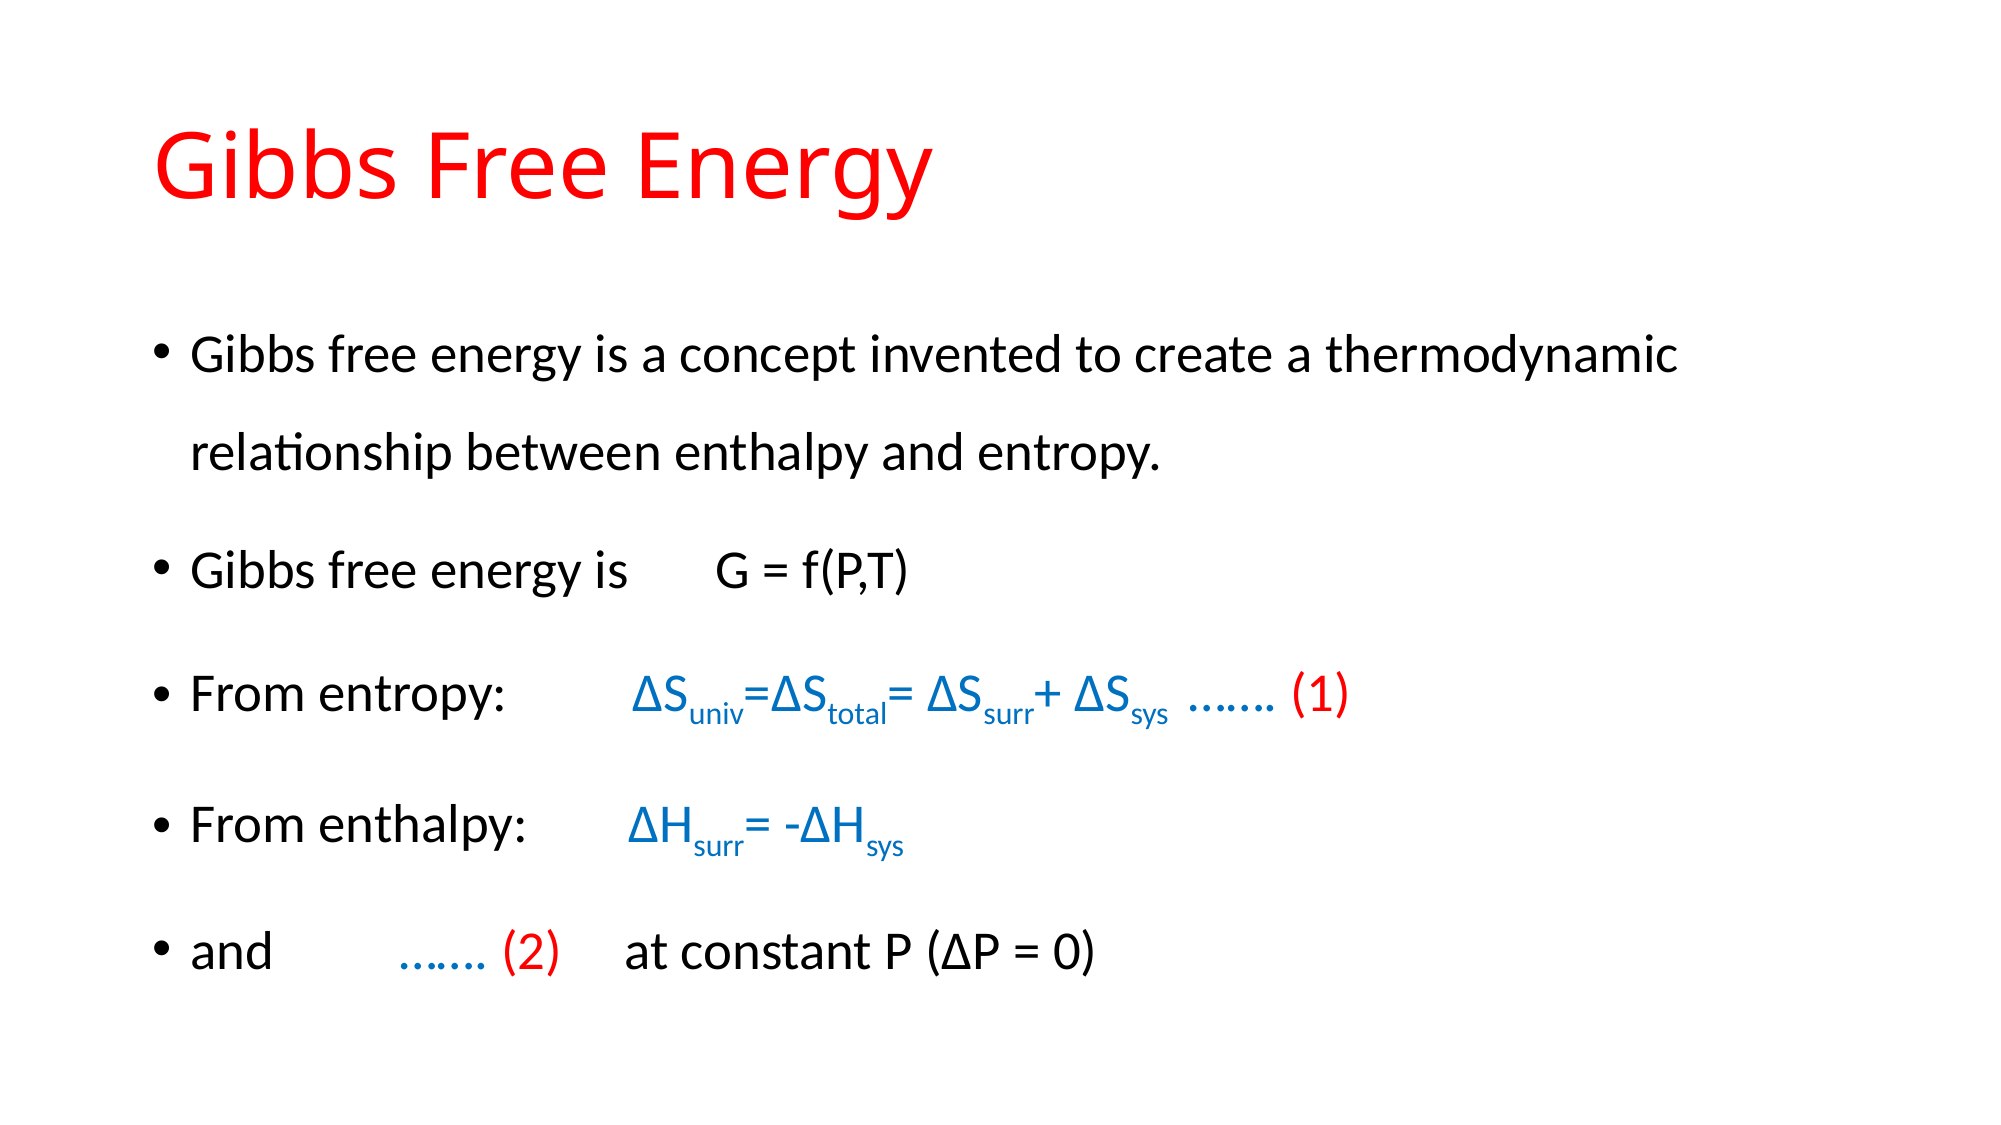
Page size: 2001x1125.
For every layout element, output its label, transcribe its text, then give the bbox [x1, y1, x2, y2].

title Gibbs Free Energy [137, 59, 1863, 278]
